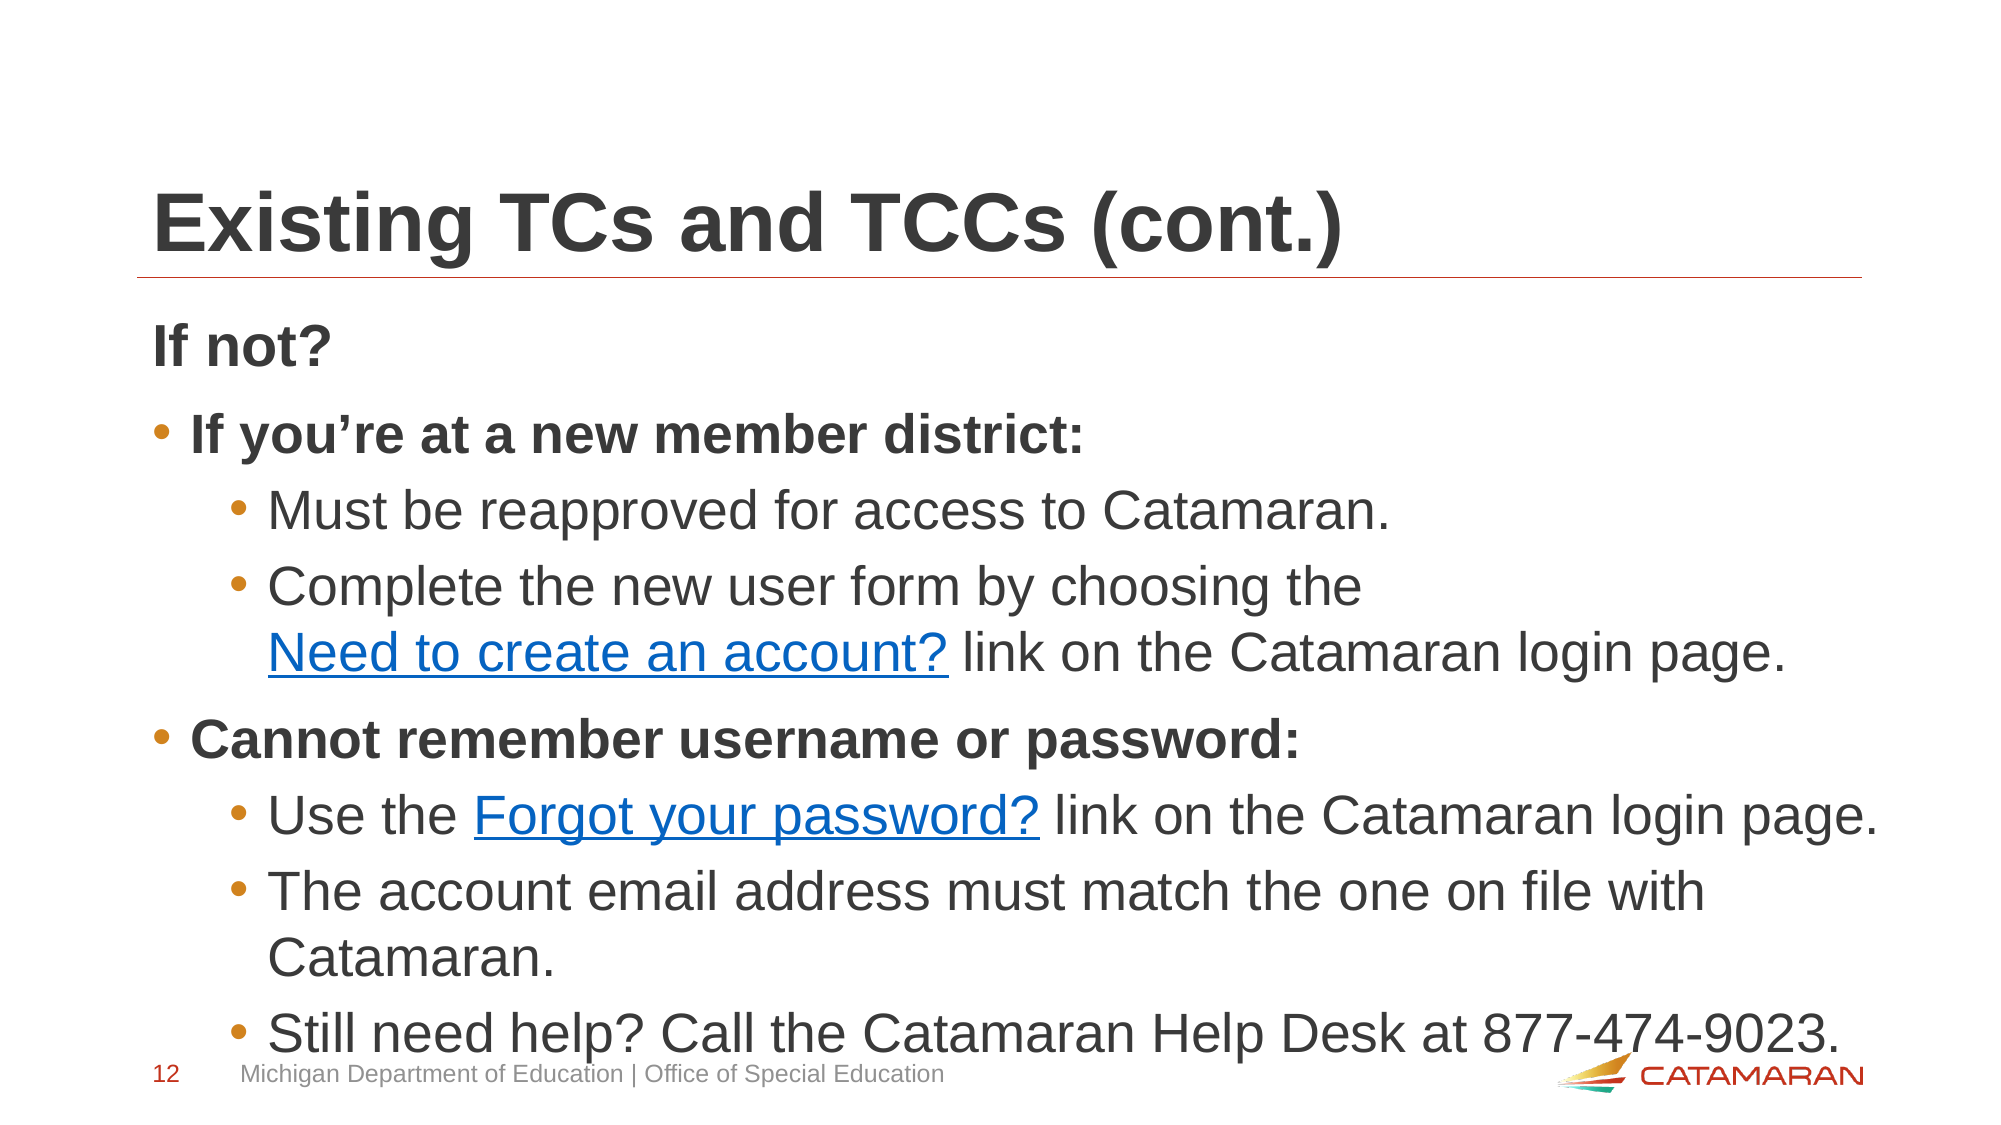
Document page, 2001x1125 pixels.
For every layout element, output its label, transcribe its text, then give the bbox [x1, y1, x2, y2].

title Existing TCs and TCCs (cont.) [137, 59, 1863, 278]
slide_number 12 [137, 1042, 205, 1103]
footer Michigan Department of Education | Office of Special Education [225, 1042, 1484, 1103]
list If not? If you’re at a new member district: Must be reapproved for access to Catamaran. Complete the new user form by choosing the Need to create an account? link on the Catamaran login page. Cannot remember username or password: Use the Forgot your password? link on the Catamaran login page. The account email address must match the one on file with Catamaran. Still need help? Call the Catamaran Help Desk at 877-474-9023. [137, 299, 1902, 1103]
